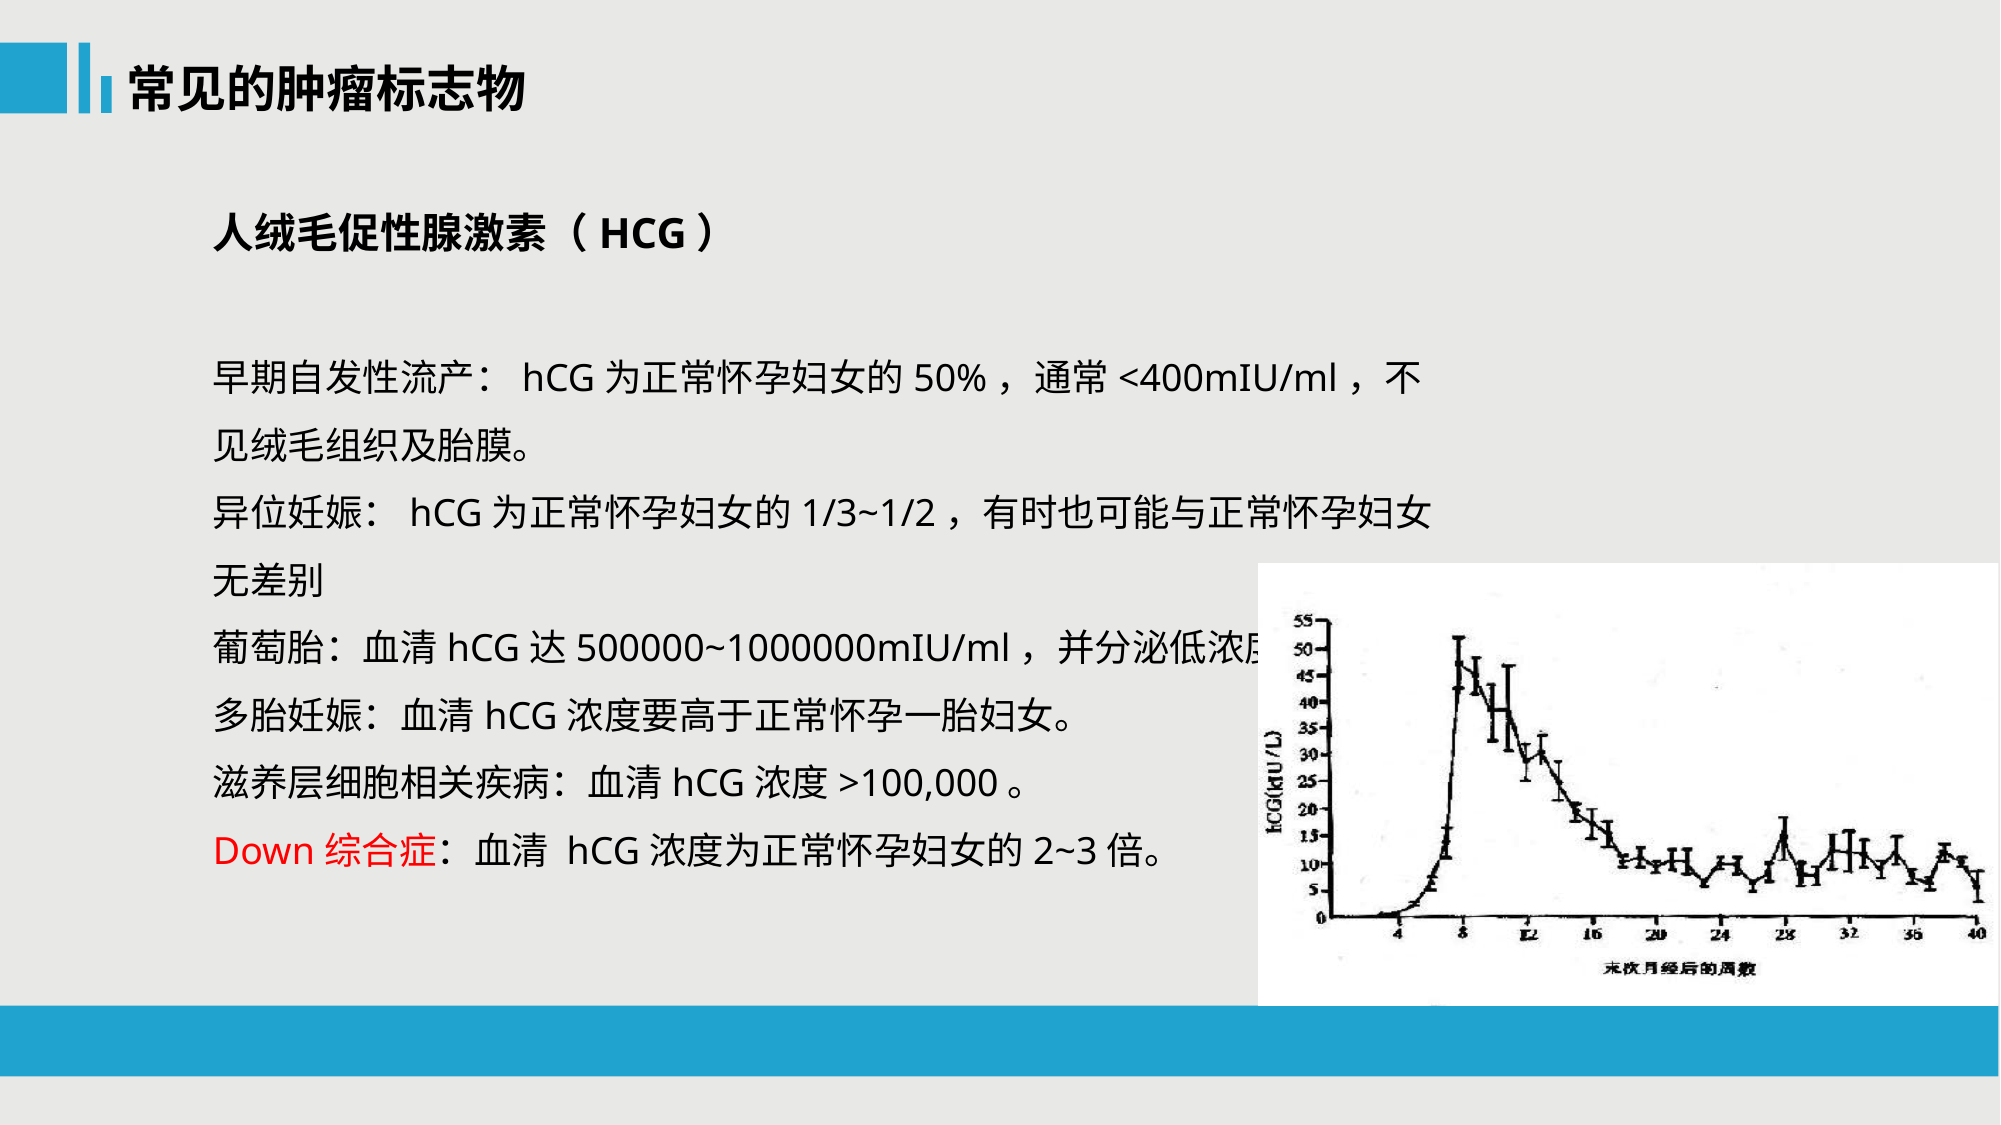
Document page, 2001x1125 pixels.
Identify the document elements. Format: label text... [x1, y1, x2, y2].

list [1257, 563, 1999, 1006]
text_box 人绒毛促性腺激素（HCG） 早期自发性流产：hCG为正常怀孕妇女的50%，通常<400mIU/ml，不见绒毛组织及胎膜。 异位妊娠：hCG为正常怀孕妇女的1/3~1/2，有时也可能与正常怀孕妇女无差别 葡萄胎：血清hCG达500000~1000000mIU/ml，并分泌低浓度AFP。 多胎妊娠：血清hCG浓度要高于正常怀孕一胎妇女。 滋养层细胞相关疾病：血清hCG浓度>100,000。 Down综合症：血清 hCG浓度为正常怀孕妇女的2~3倍。 [198, 174, 1469, 1125]
text_box 常见的肿瘤标志物 [111, 49, 786, 125]
text_box [0, 41, 69, 116]
text_box [0, 1004, 198, 1078]
text_box [77, 41, 92, 116]
text_box [99, 74, 111, 115]
text_box [1469, 1010, 2000, 1078]
